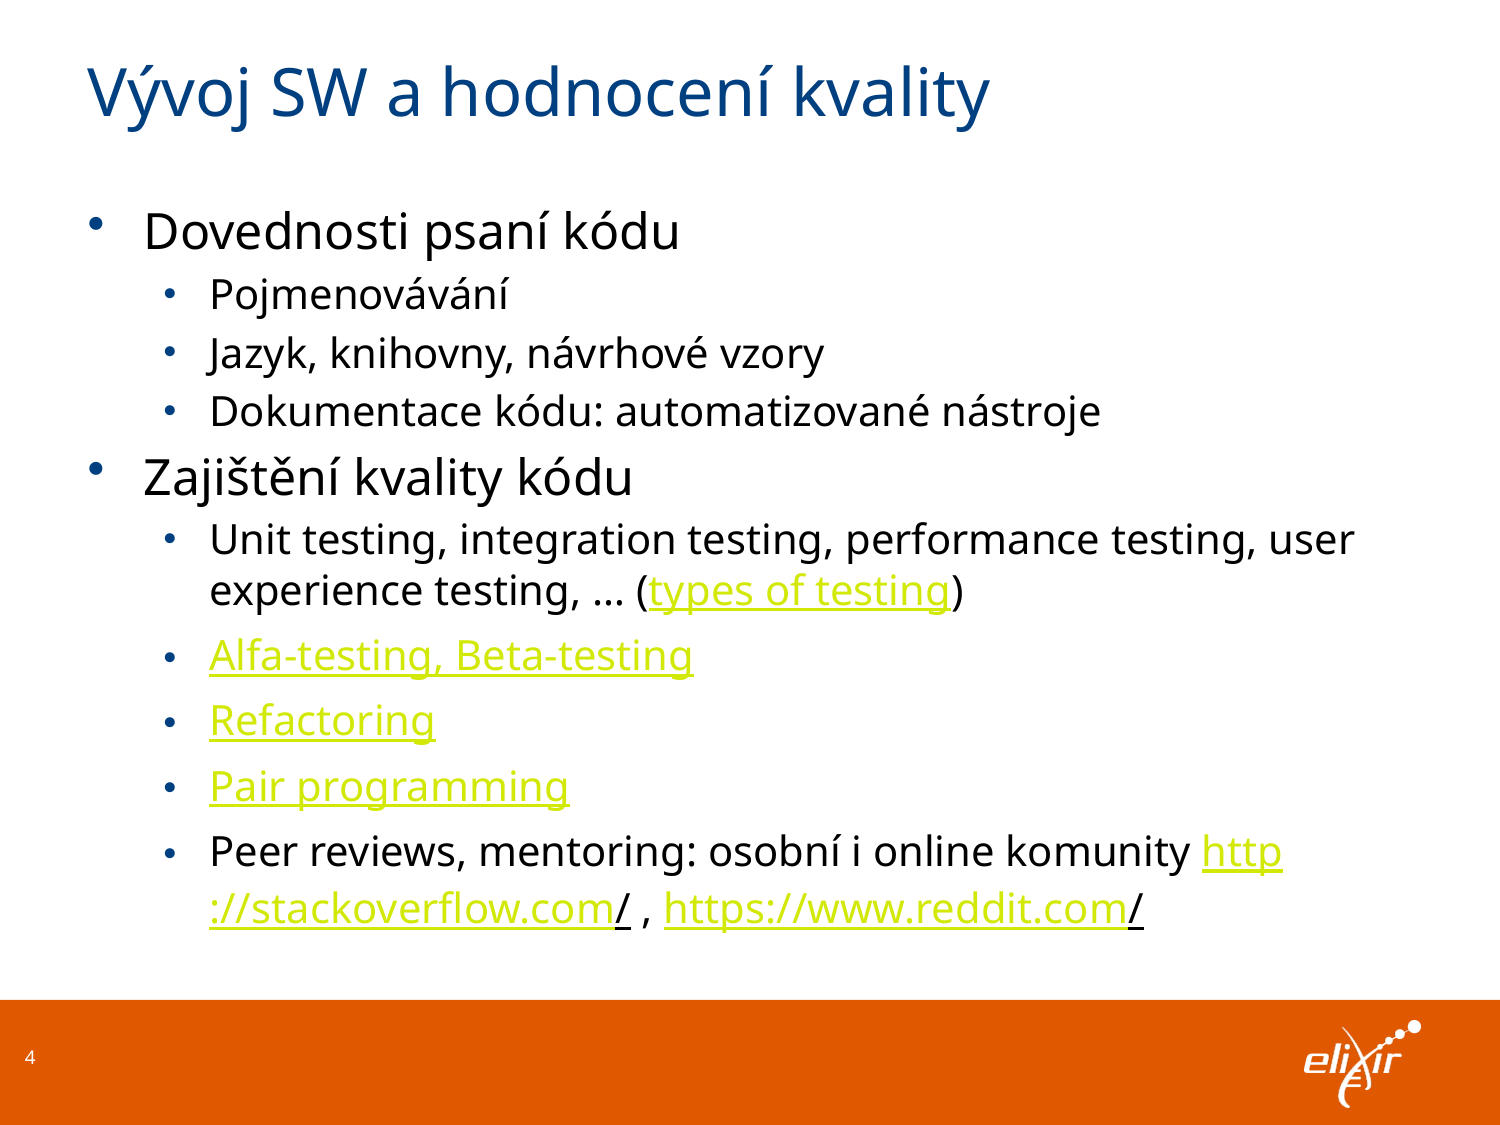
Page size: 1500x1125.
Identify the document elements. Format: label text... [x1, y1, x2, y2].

title Vývoj SW a hodnocení kvality [87, 50, 1425, 175]
picture [1304, 1020, 1421, 1108]
list Dovednosti psaní kódu Pojmenovávání Jazyk, knihovny, návrhové vzory Dokumentace kódu: automatizované nástroje Zajištění kvality kódu Unit testing, integration testing, performance testing, user experience testing, … (types of testing) Alfa-testing, Beta-testing Refactoring Pair programming Peer reviews, mentoring: osobní i online komunity http://stackoverflow.com/ , https://www.reddit.com/ [87, 200, 1425, 914]
slide_number 4 [24, 1045, 76, 1084]
